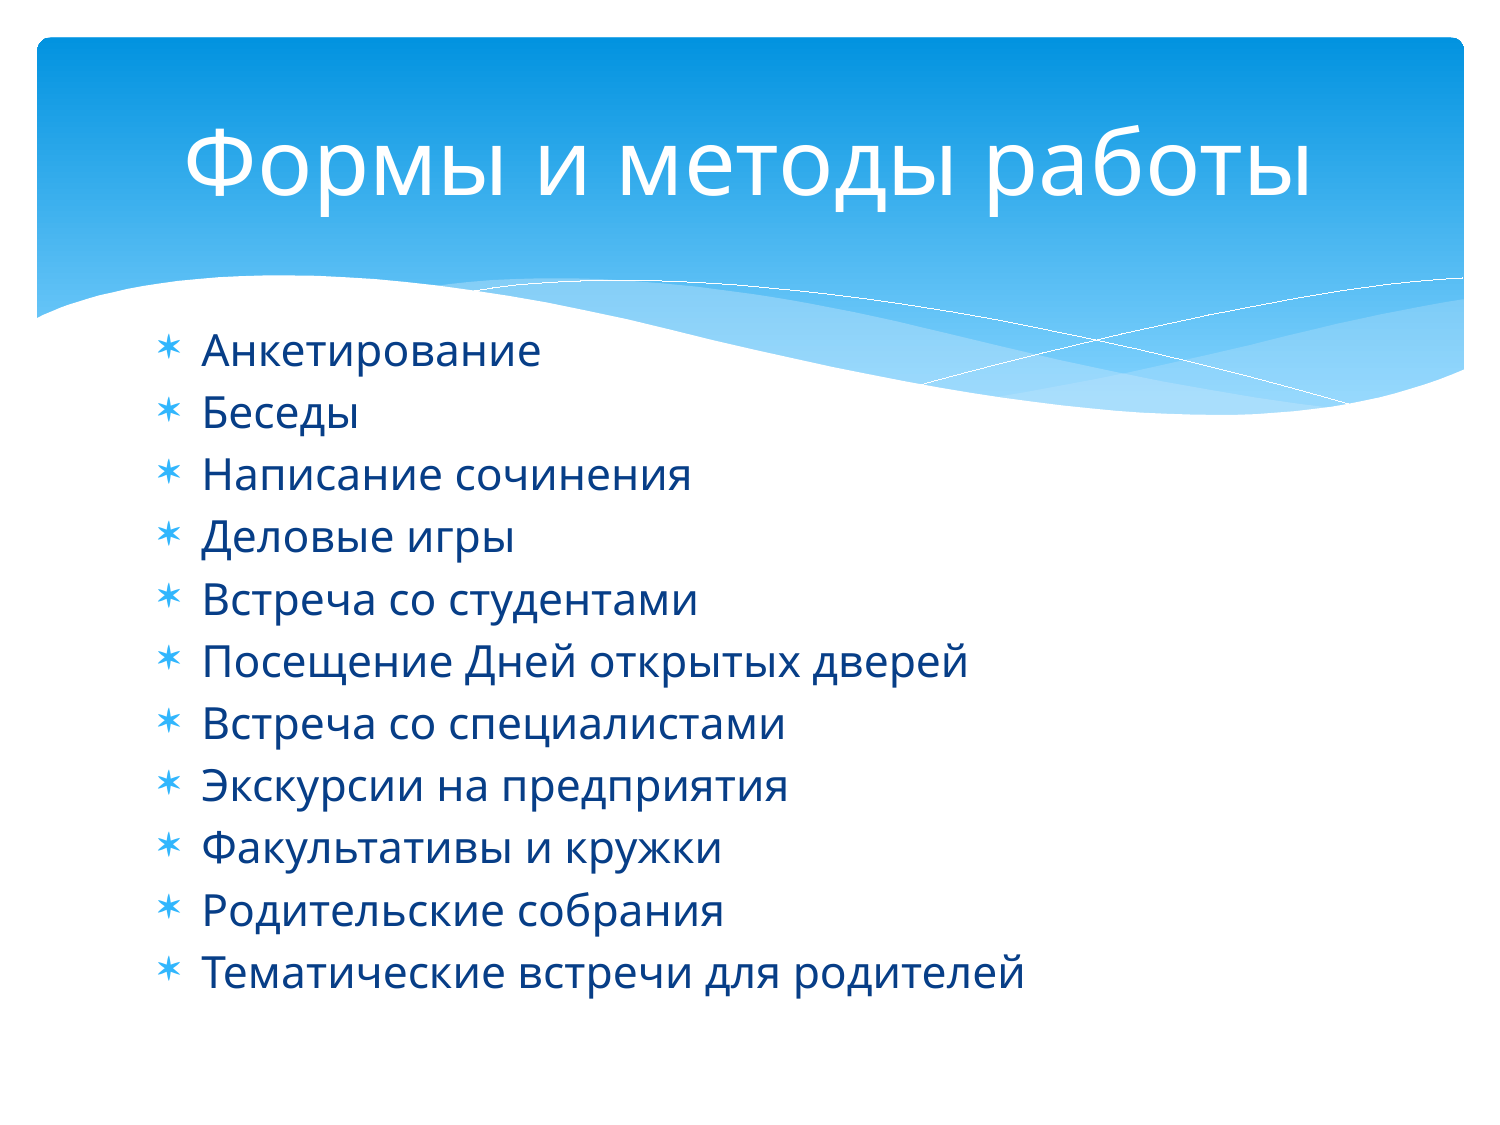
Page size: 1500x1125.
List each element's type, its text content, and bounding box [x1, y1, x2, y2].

title Формы и методы работы [75, 55, 1425, 261]
list Анкетирование Беседы Написание сочинения Деловые игры Встреча со студентами Посещение Дней открытых дверей Встреча со специалистами Экскурсии на предприятия Факультативы и кружки Родительские собрания Тематические встречи для родителей [143, 314, 1359, 1005]
